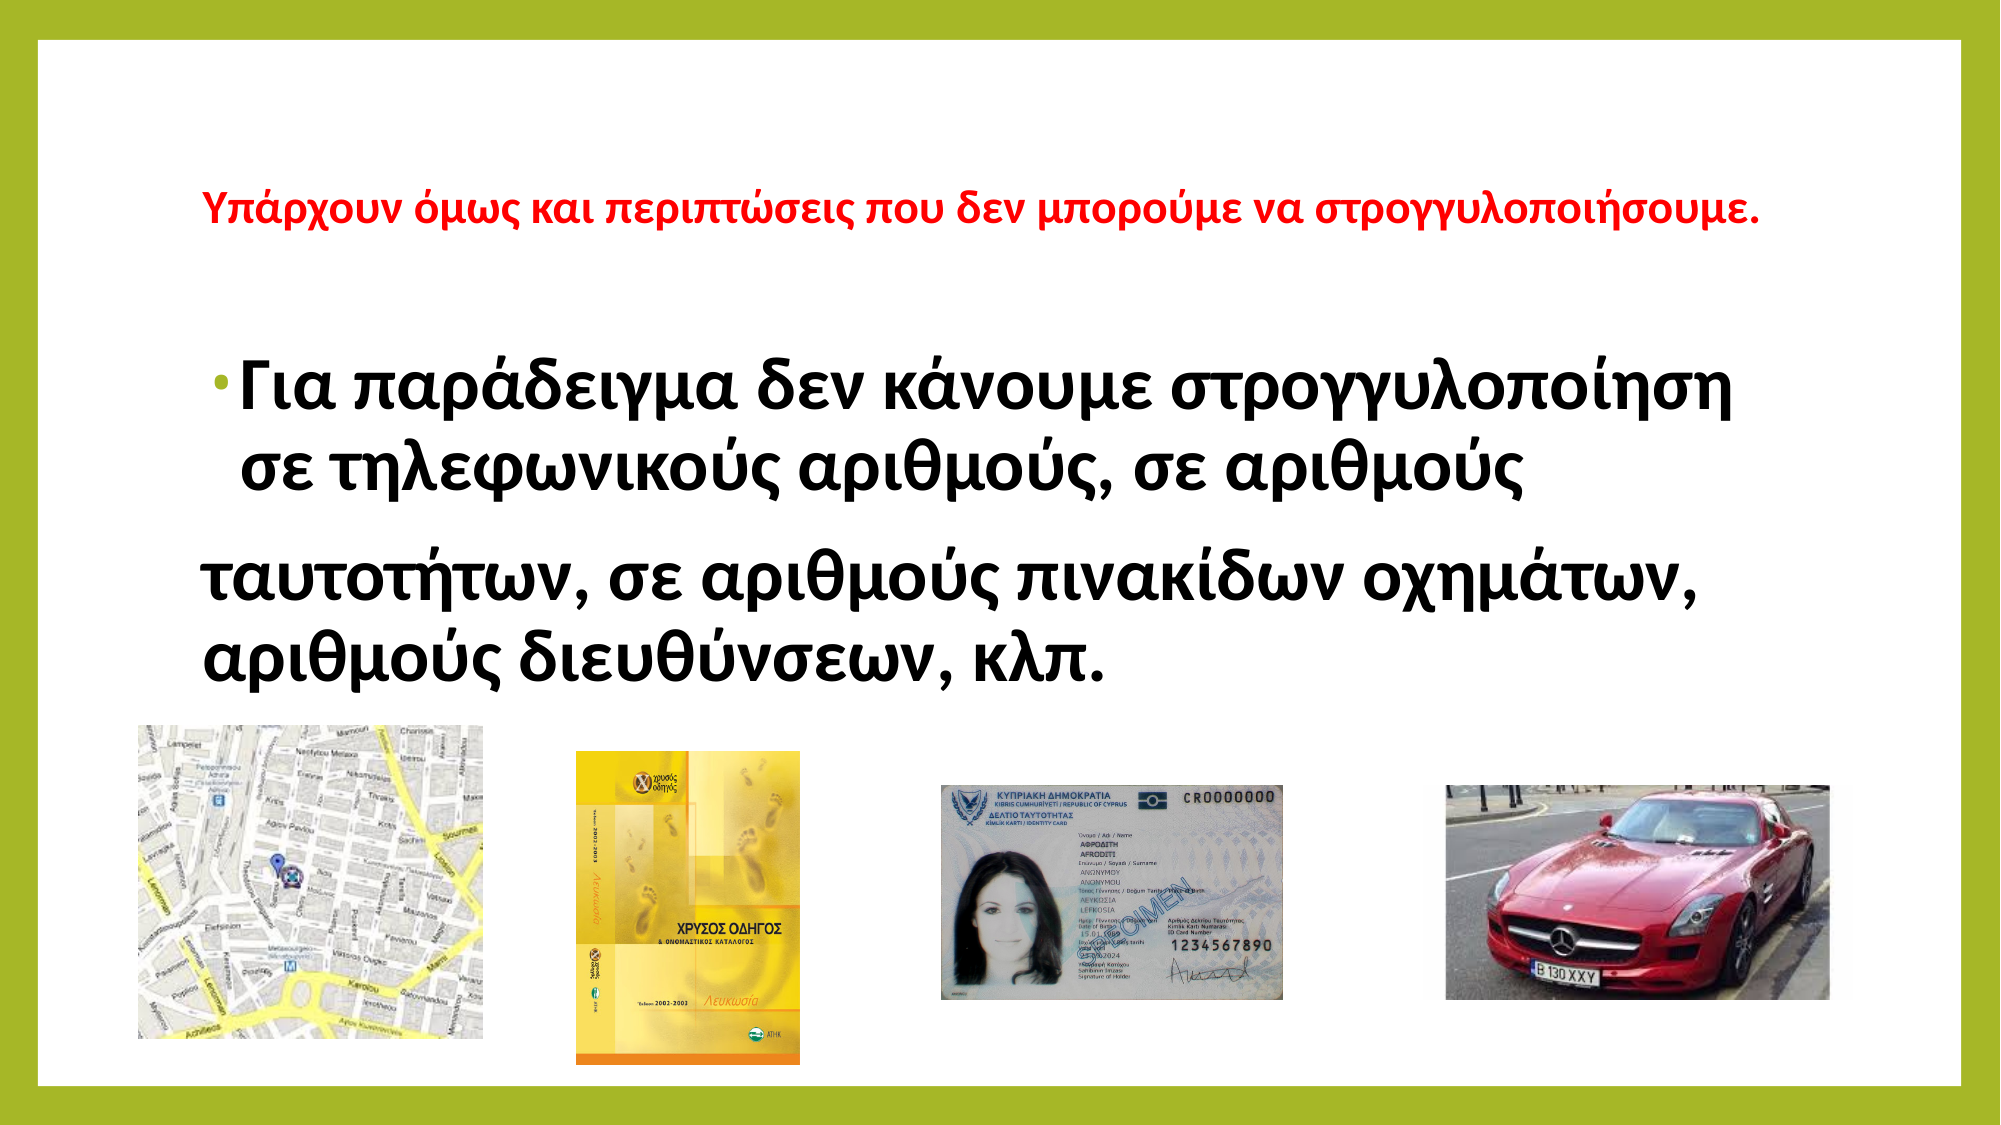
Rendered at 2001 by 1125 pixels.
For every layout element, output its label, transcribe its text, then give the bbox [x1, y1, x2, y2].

picture [575, 751, 801, 1065]
title Υπάρχουν όμως και περιπτώσεις που δεν μπορούμε να στρογγυλοποιήσουμε. [187, 99, 1808, 323]
list Για παράδειγμα δεν κάνουμε στρογγυλοποίηση σε τηλεφωνικούς αριθμούς, σε αριθμούς ταυτοτήτων, σε αριθμούς πινακίδων οχημάτων, αριθμούς διευθύνσεων, κλπ. [187, 337, 1808, 1000]
picture [137, 725, 483, 1040]
picture [1423, 785, 1853, 1001]
picture [940, 785, 1284, 1001]
